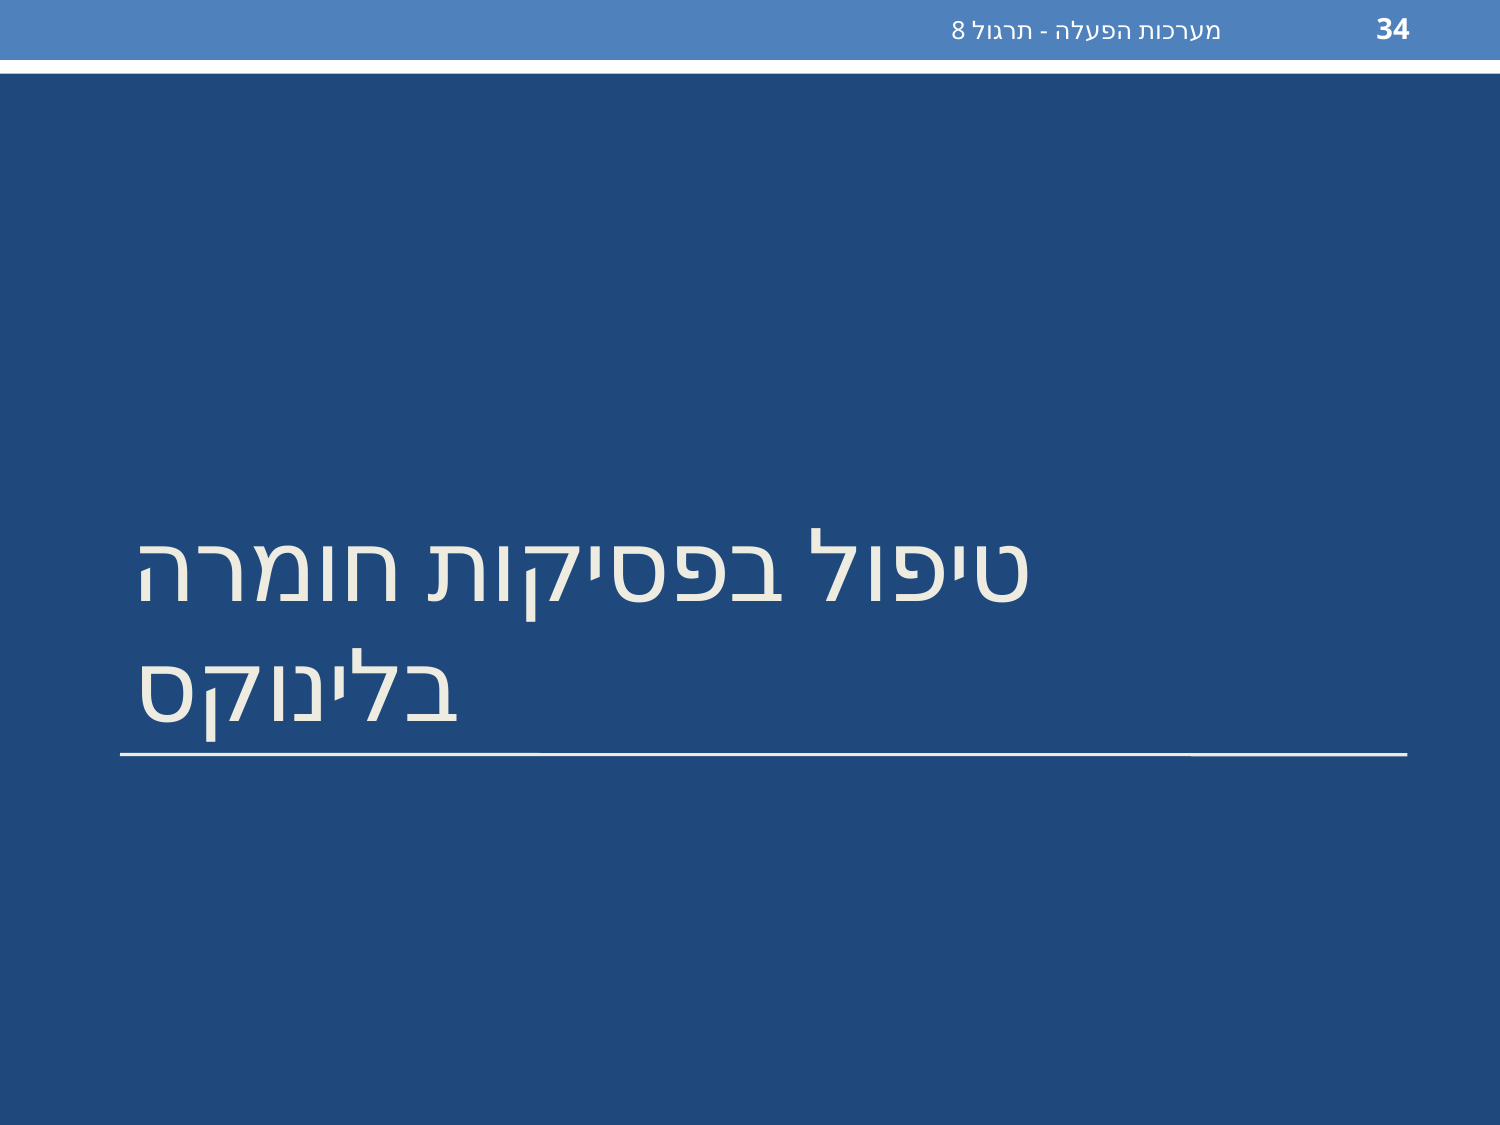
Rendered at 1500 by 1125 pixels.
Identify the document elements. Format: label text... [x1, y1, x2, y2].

footer מערכות הפעלה - תרגול 8 [562, 3, 1238, 57]
title טיפול בפסיקות חומרה בלינוקס [118, 387, 1394, 749]
slide_number 34 [1250, 3, 1425, 57]
